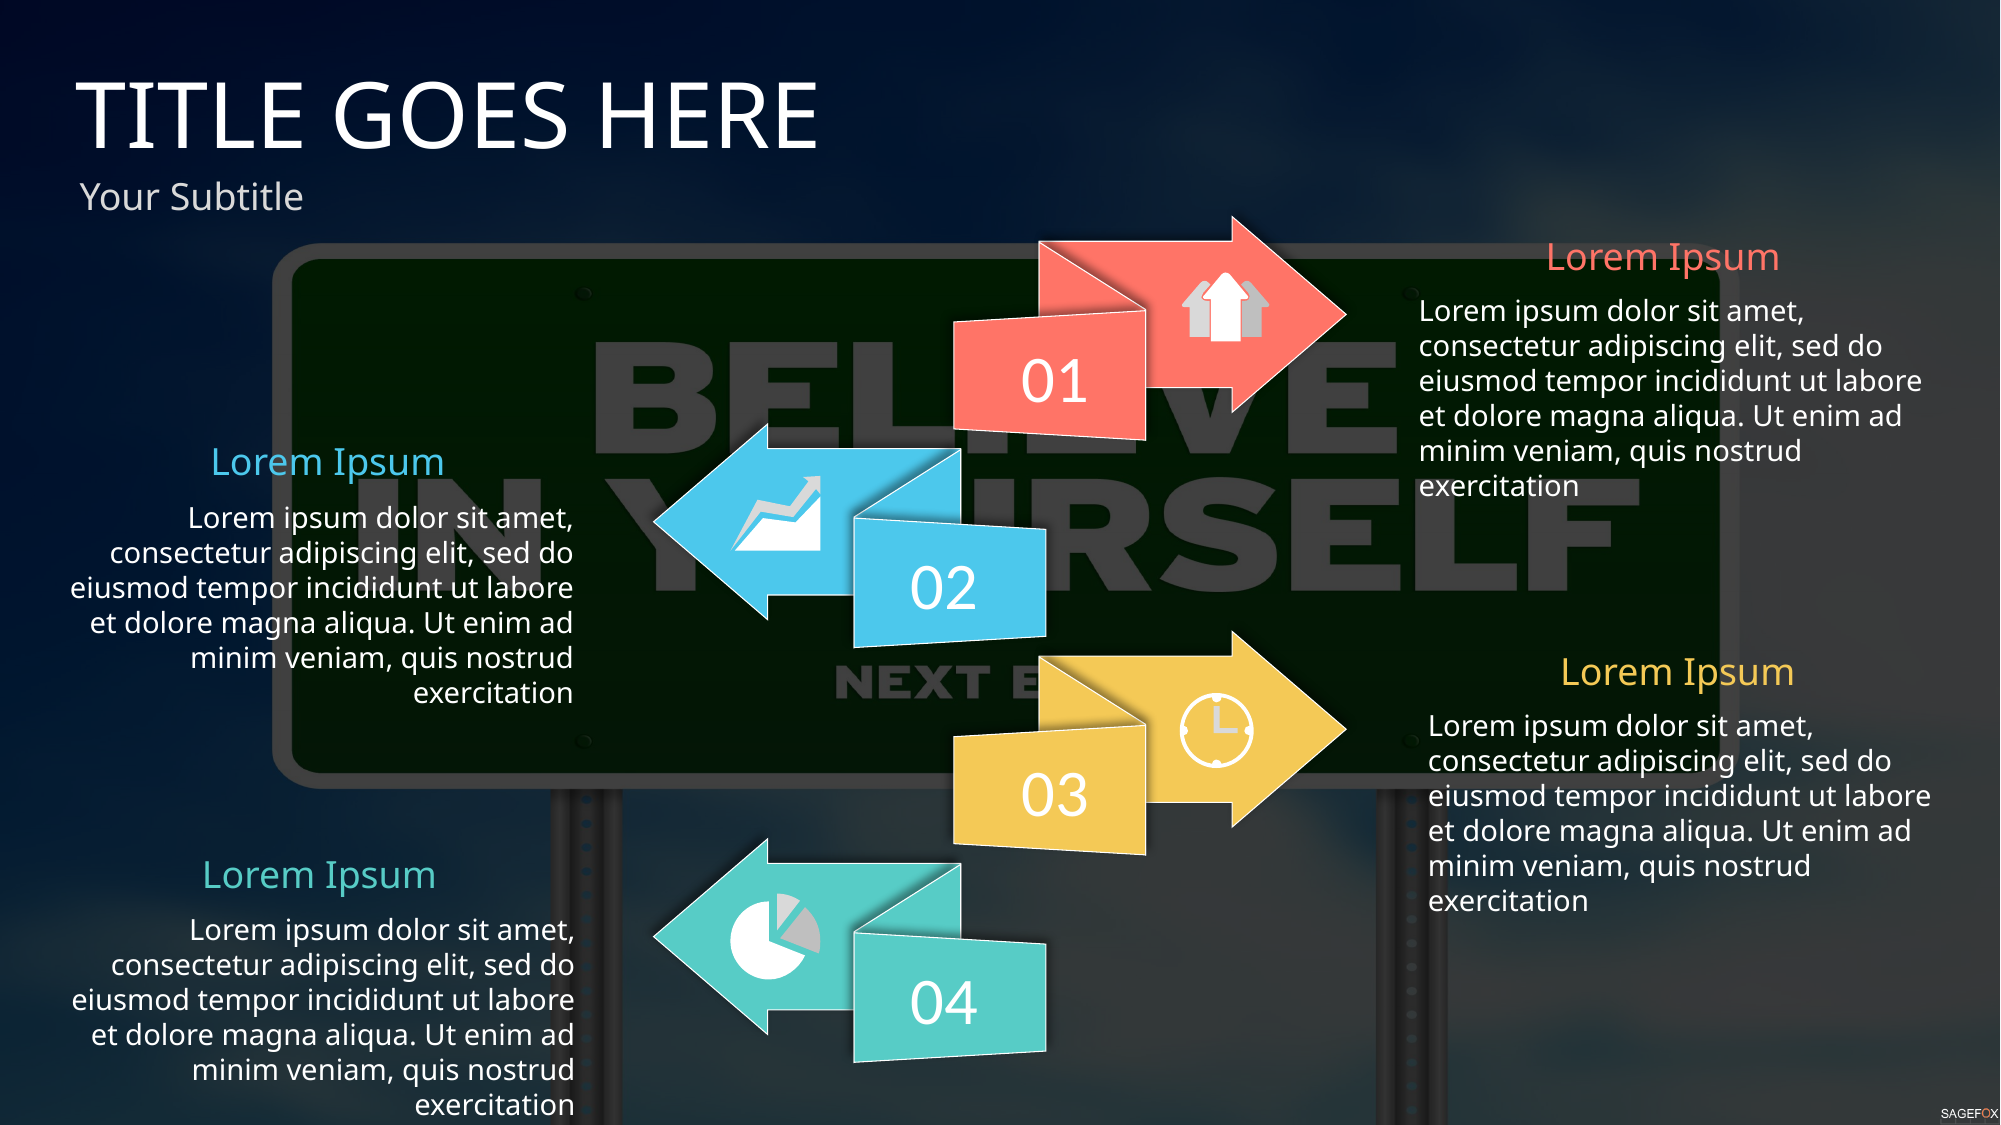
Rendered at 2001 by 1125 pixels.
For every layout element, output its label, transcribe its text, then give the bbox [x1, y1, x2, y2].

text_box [1179, 692, 1254, 768]
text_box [60, 49, 1020, 227]
text_box 02 [853, 516, 1047, 649]
text_box [651, 421, 938, 622]
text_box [1180, 272, 1271, 342]
text_box 01 [952, 309, 1147, 442]
picture [0, 0, 2001, 1125]
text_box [44, 430, 592, 681]
text_box [1061, 214, 1348, 415]
text_box [868, 447, 962, 513]
text_box 03 [952, 724, 1147, 856]
text_box [1061, 629, 1348, 830]
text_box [1408, 225, 1949, 475]
text_box [869, 862, 962, 927]
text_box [45, 843, 586, 1094]
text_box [730, 475, 821, 551]
text_box 04 [853, 931, 1047, 1064]
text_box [730, 893, 821, 980]
text_box [1038, 240, 1131, 305]
text_box [1038, 655, 1132, 720]
text_box [651, 836, 938, 1037]
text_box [1417, 640, 1958, 889]
